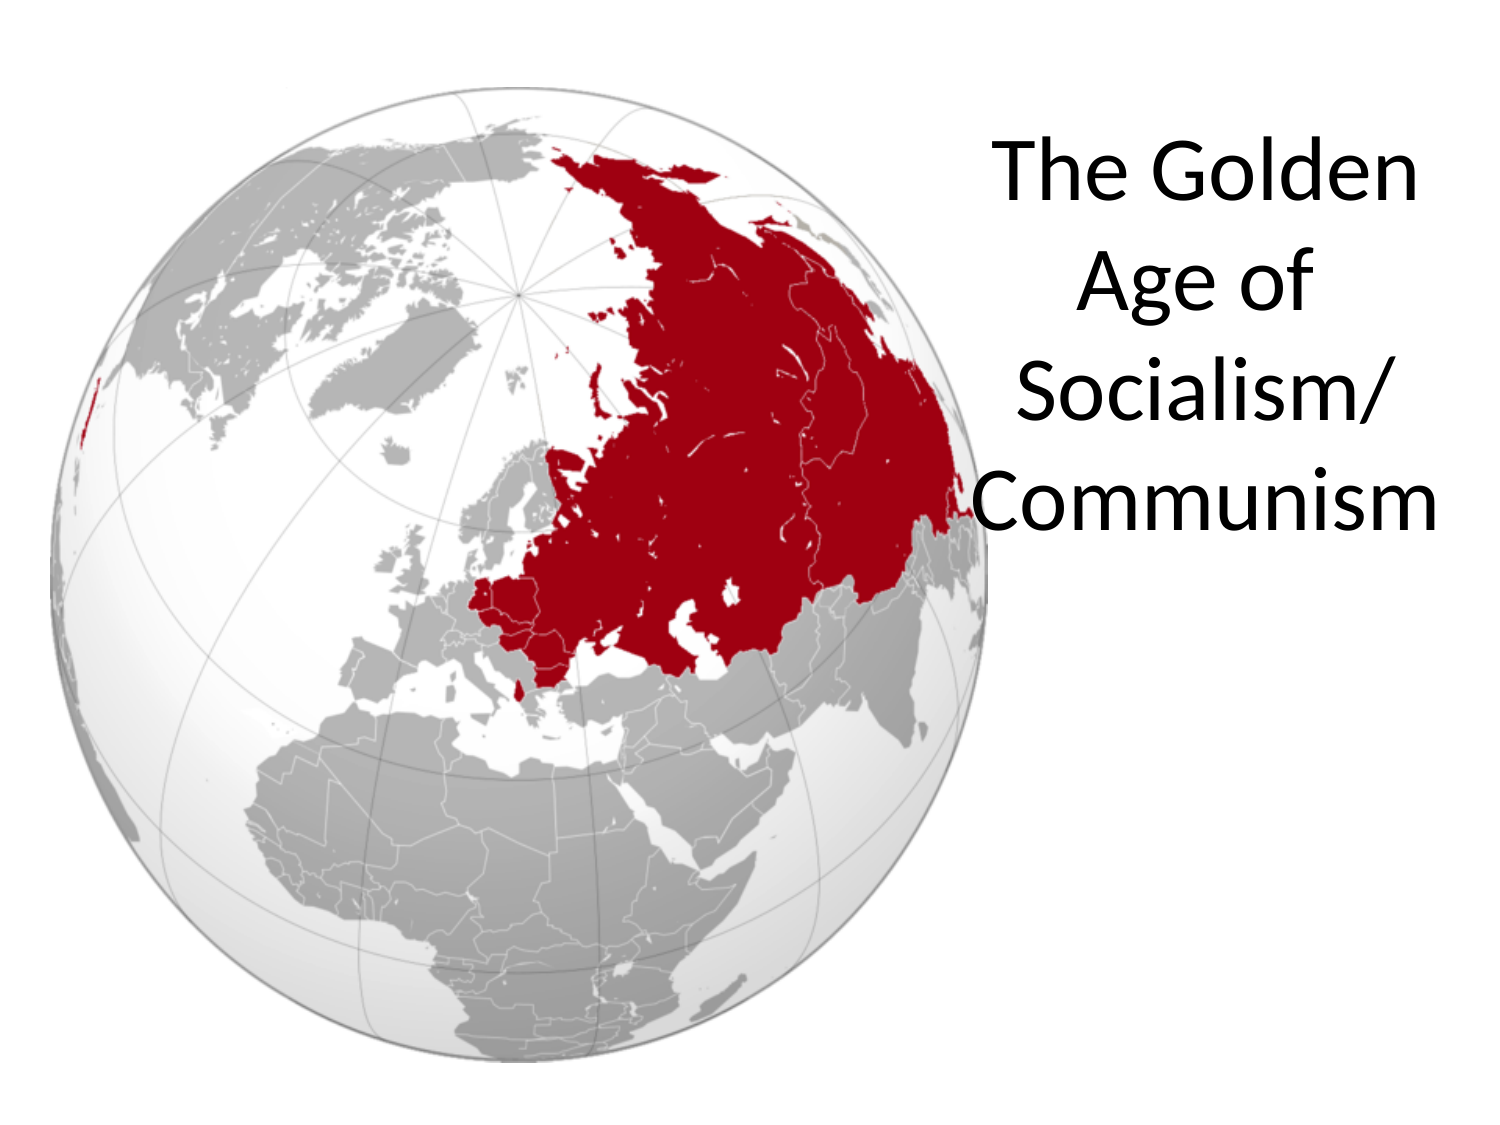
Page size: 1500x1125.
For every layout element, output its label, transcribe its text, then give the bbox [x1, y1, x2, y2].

title The Golden Age of Socialism/ Communism [950, 45, 1463, 613]
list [49, 87, 988, 1063]
